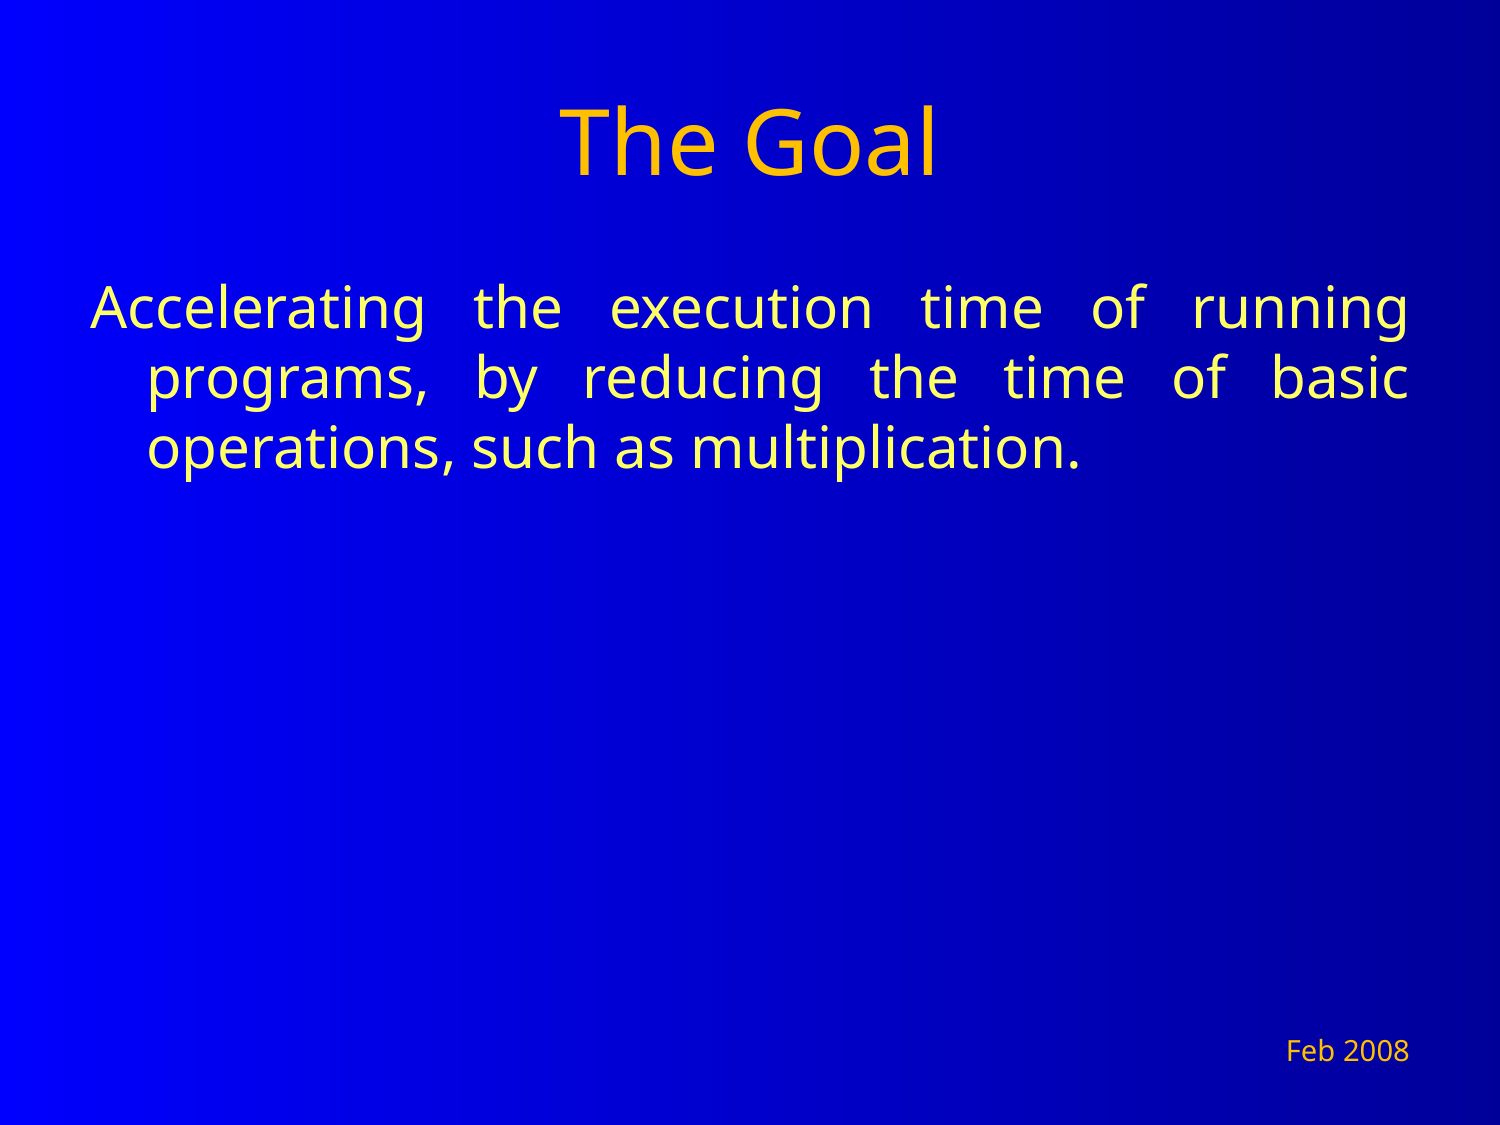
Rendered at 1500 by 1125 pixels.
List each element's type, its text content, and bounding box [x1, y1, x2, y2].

list Accelerating the execution time of running programs, by reducing the time of basic operations, such as multiplication. [74, 262, 1426, 1006]
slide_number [1074, 1024, 1426, 1103]
title The Goal [74, 44, 1426, 233]
